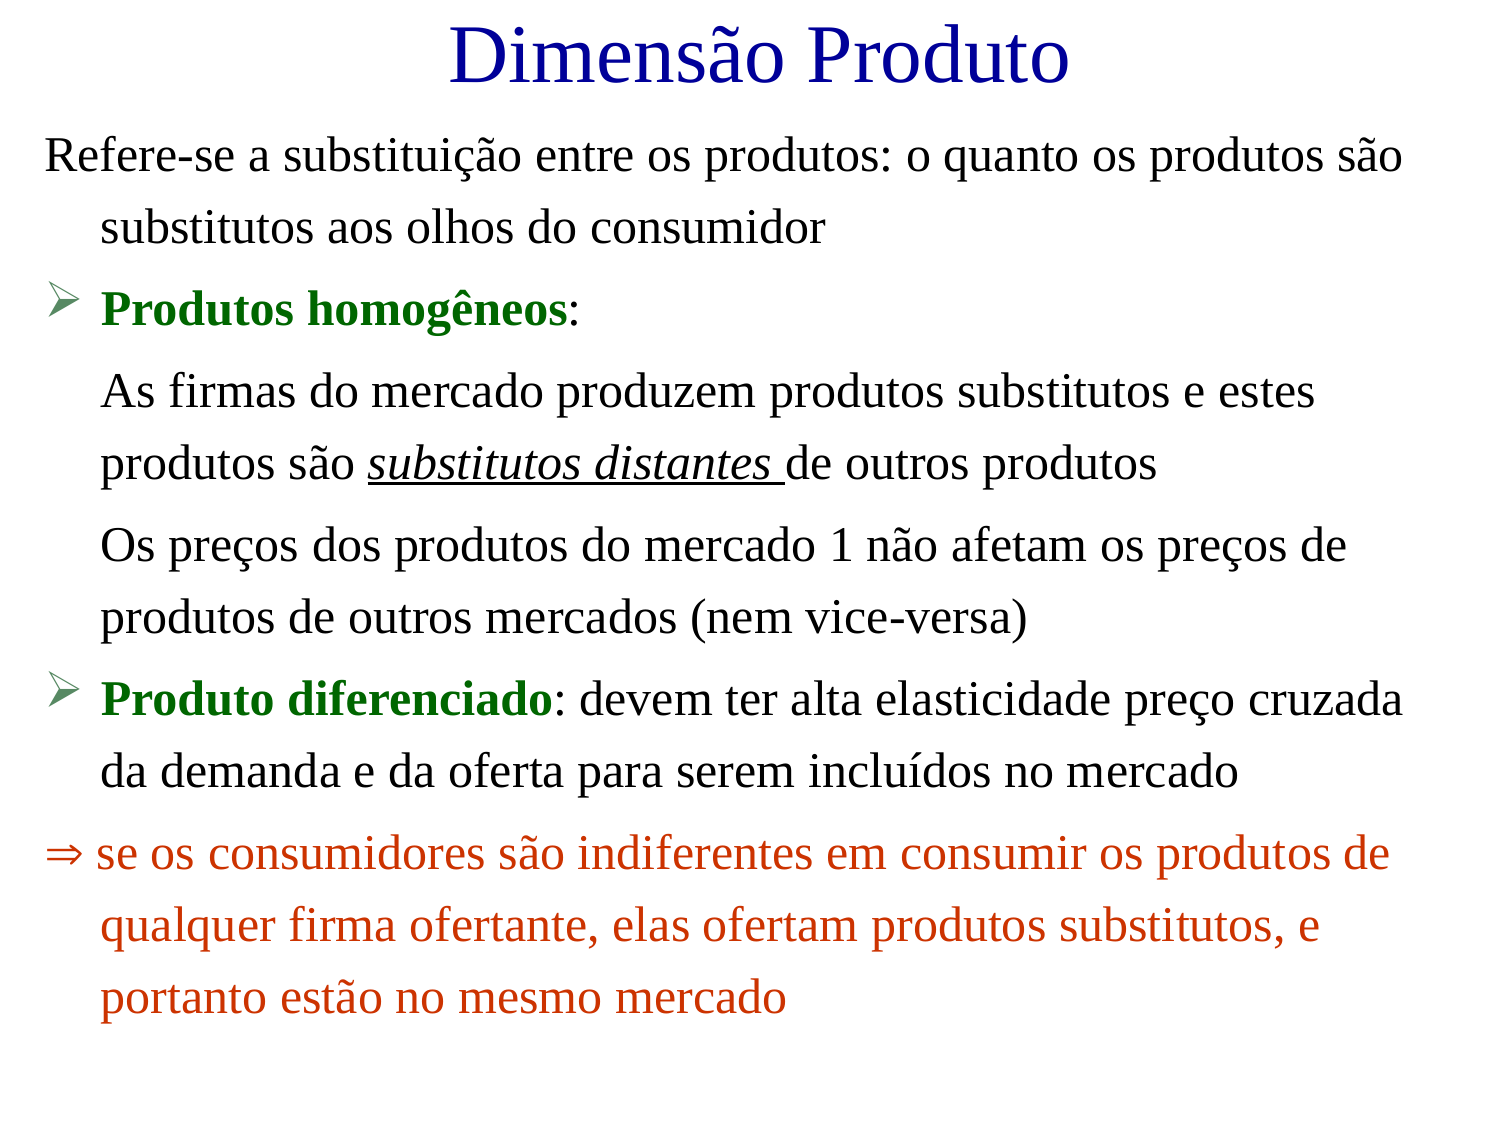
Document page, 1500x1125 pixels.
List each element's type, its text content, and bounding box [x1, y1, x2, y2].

list Refere-se a substituição entre os produtos: o quanto os produtos são substitutos aos olhos do consumidor Produtos homogêneos: As firmas do mercado produzem produtos substitutos e estes produtos são substitutos distantes de outros produtos Os preços dos produtos do mercado 1 não afetam os preços de produtos de outros mercados (nem vice-versa) Produto diferenciado: devem ter alta elasticidade preço cruzada da demanda e da oferta para serem incluídos no mercado  se os consumidores são indiferentes em consumir os produtos de qualquer firma ofertante, elas ofertam produtos substitutos, e portanto estão no mesmo mercado [29, 101, 1471, 1075]
title Dimensão Produto [111, 0, 1388, 101]
